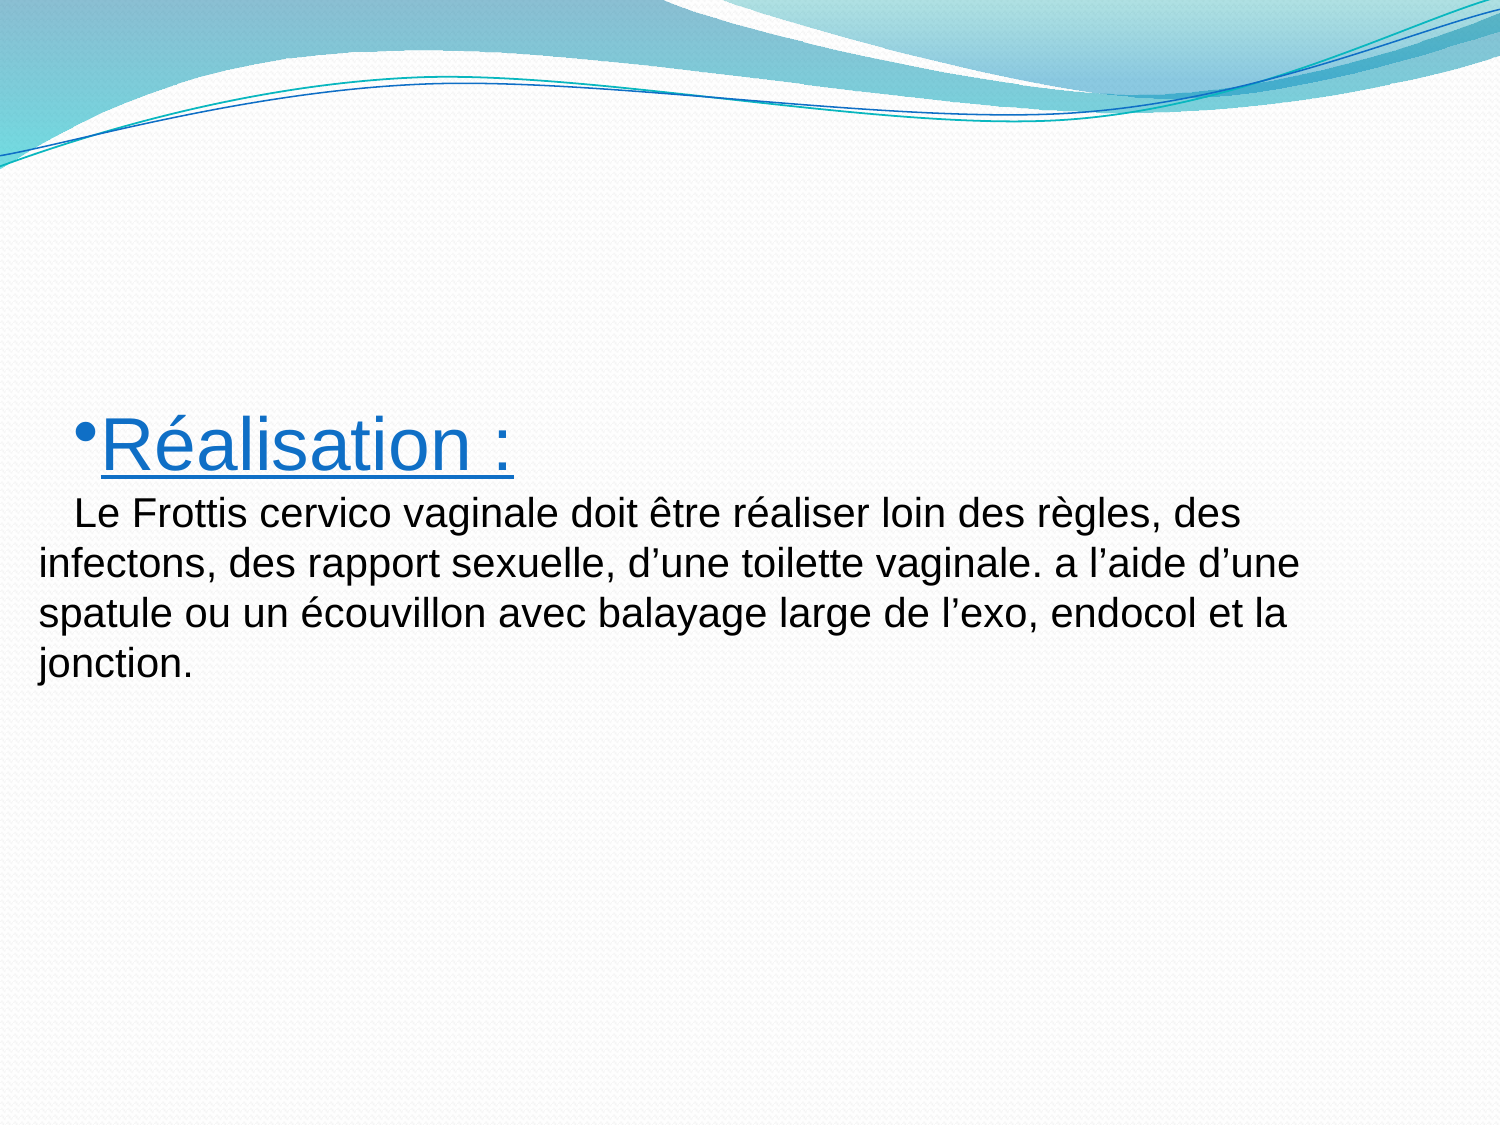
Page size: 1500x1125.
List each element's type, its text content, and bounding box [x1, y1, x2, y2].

text_box Réalisation : Le Frottis cervico vaginale doit être réaliser loin des règles, des infectons, des rapport sexuelle, d’une toilette vaginale. a l’aide d’une spatule ou un écouvillon avec balayage large de l’exo, endocol et la jonction. [23, 388, 1442, 694]
